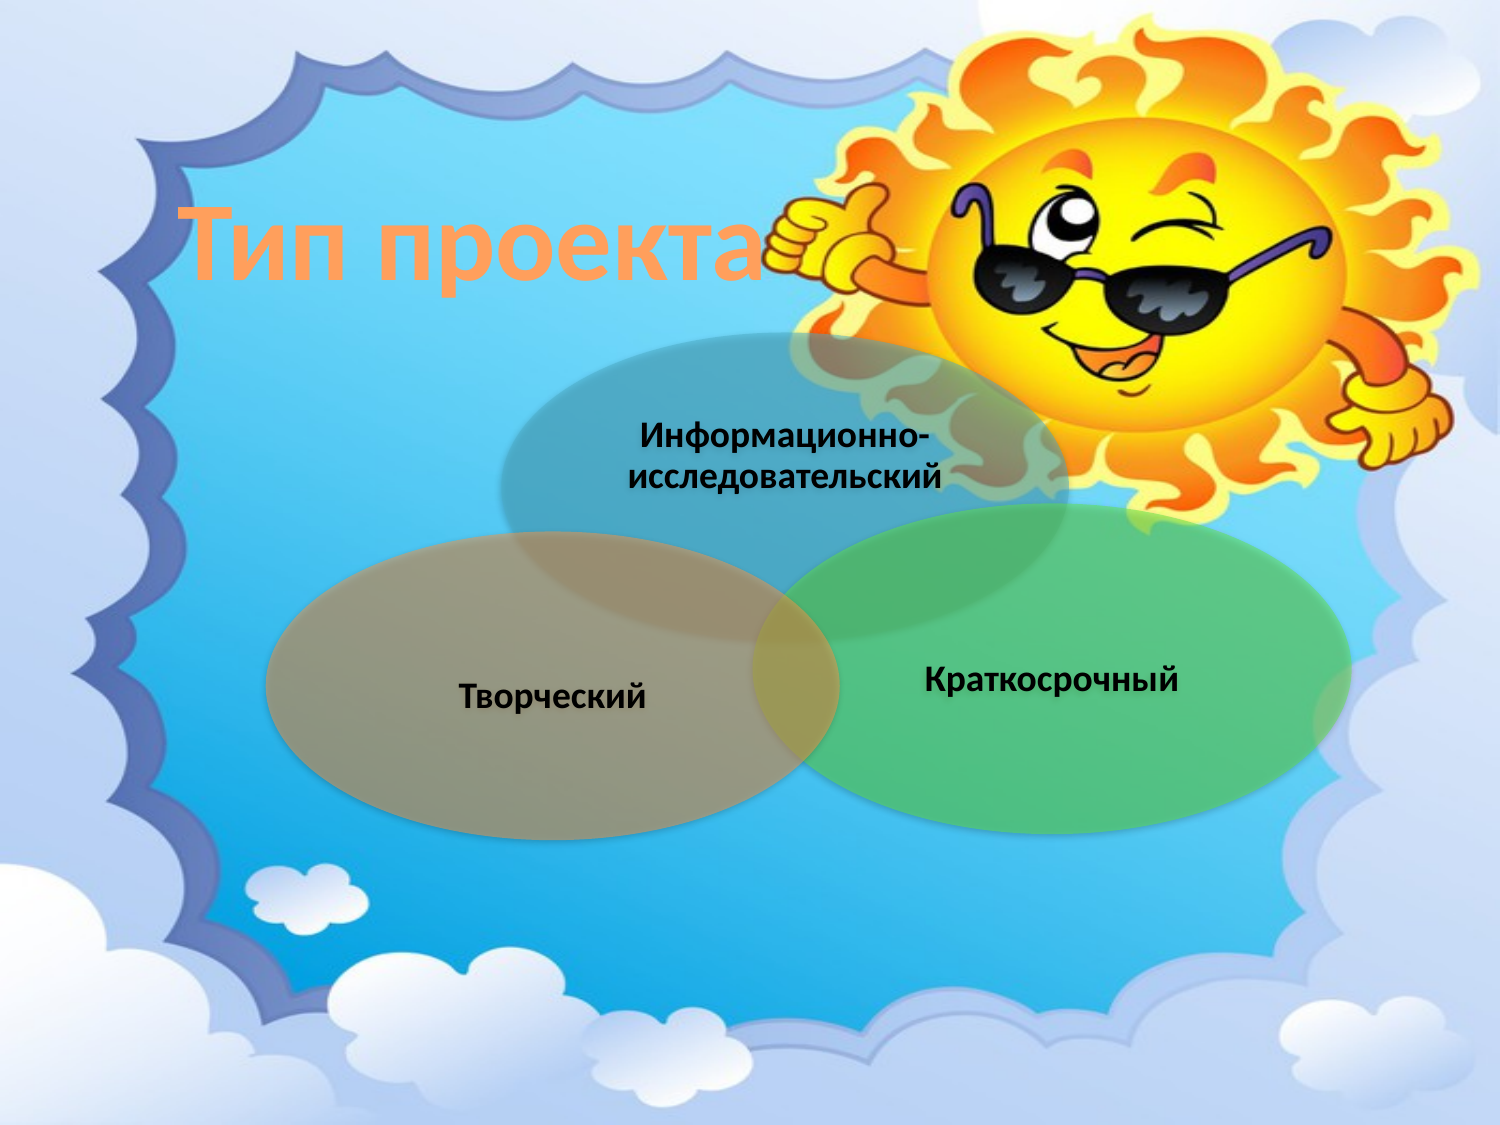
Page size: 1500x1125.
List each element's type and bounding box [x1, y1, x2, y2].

picture [0, 0, 1500, 1125]
text_box [265, 314, 1353, 847]
